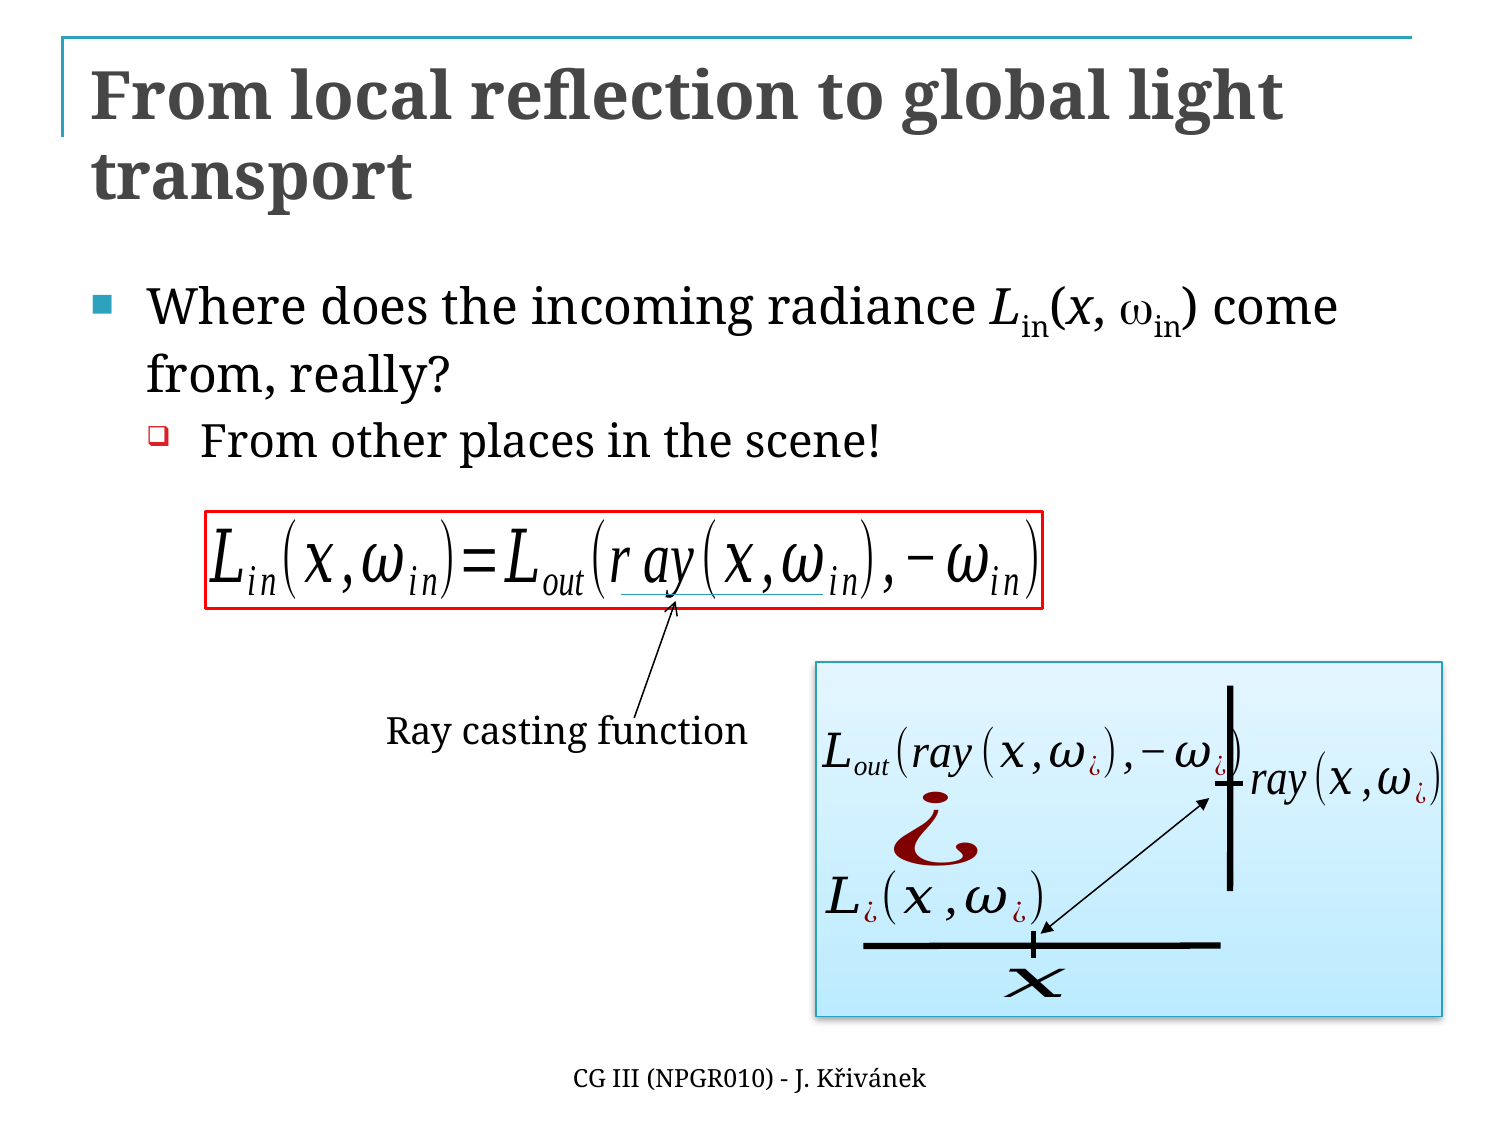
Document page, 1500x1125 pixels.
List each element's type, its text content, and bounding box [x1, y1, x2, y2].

title From local reflection to global light transport [74, 45, 1426, 233]
text_box [1426, 661, 1443, 1017]
text_box Ray casting function [337, 699, 798, 759]
text_box [1040, 798, 1210, 934]
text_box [633, 602, 676, 719]
list Where does the incoming radiance Lin(x, win) come from, really? From other places in the scene! [74, 266, 1426, 1088]
footer CG III (NPGR010) - J. Křivánek [512, 1024, 988, 1101]
